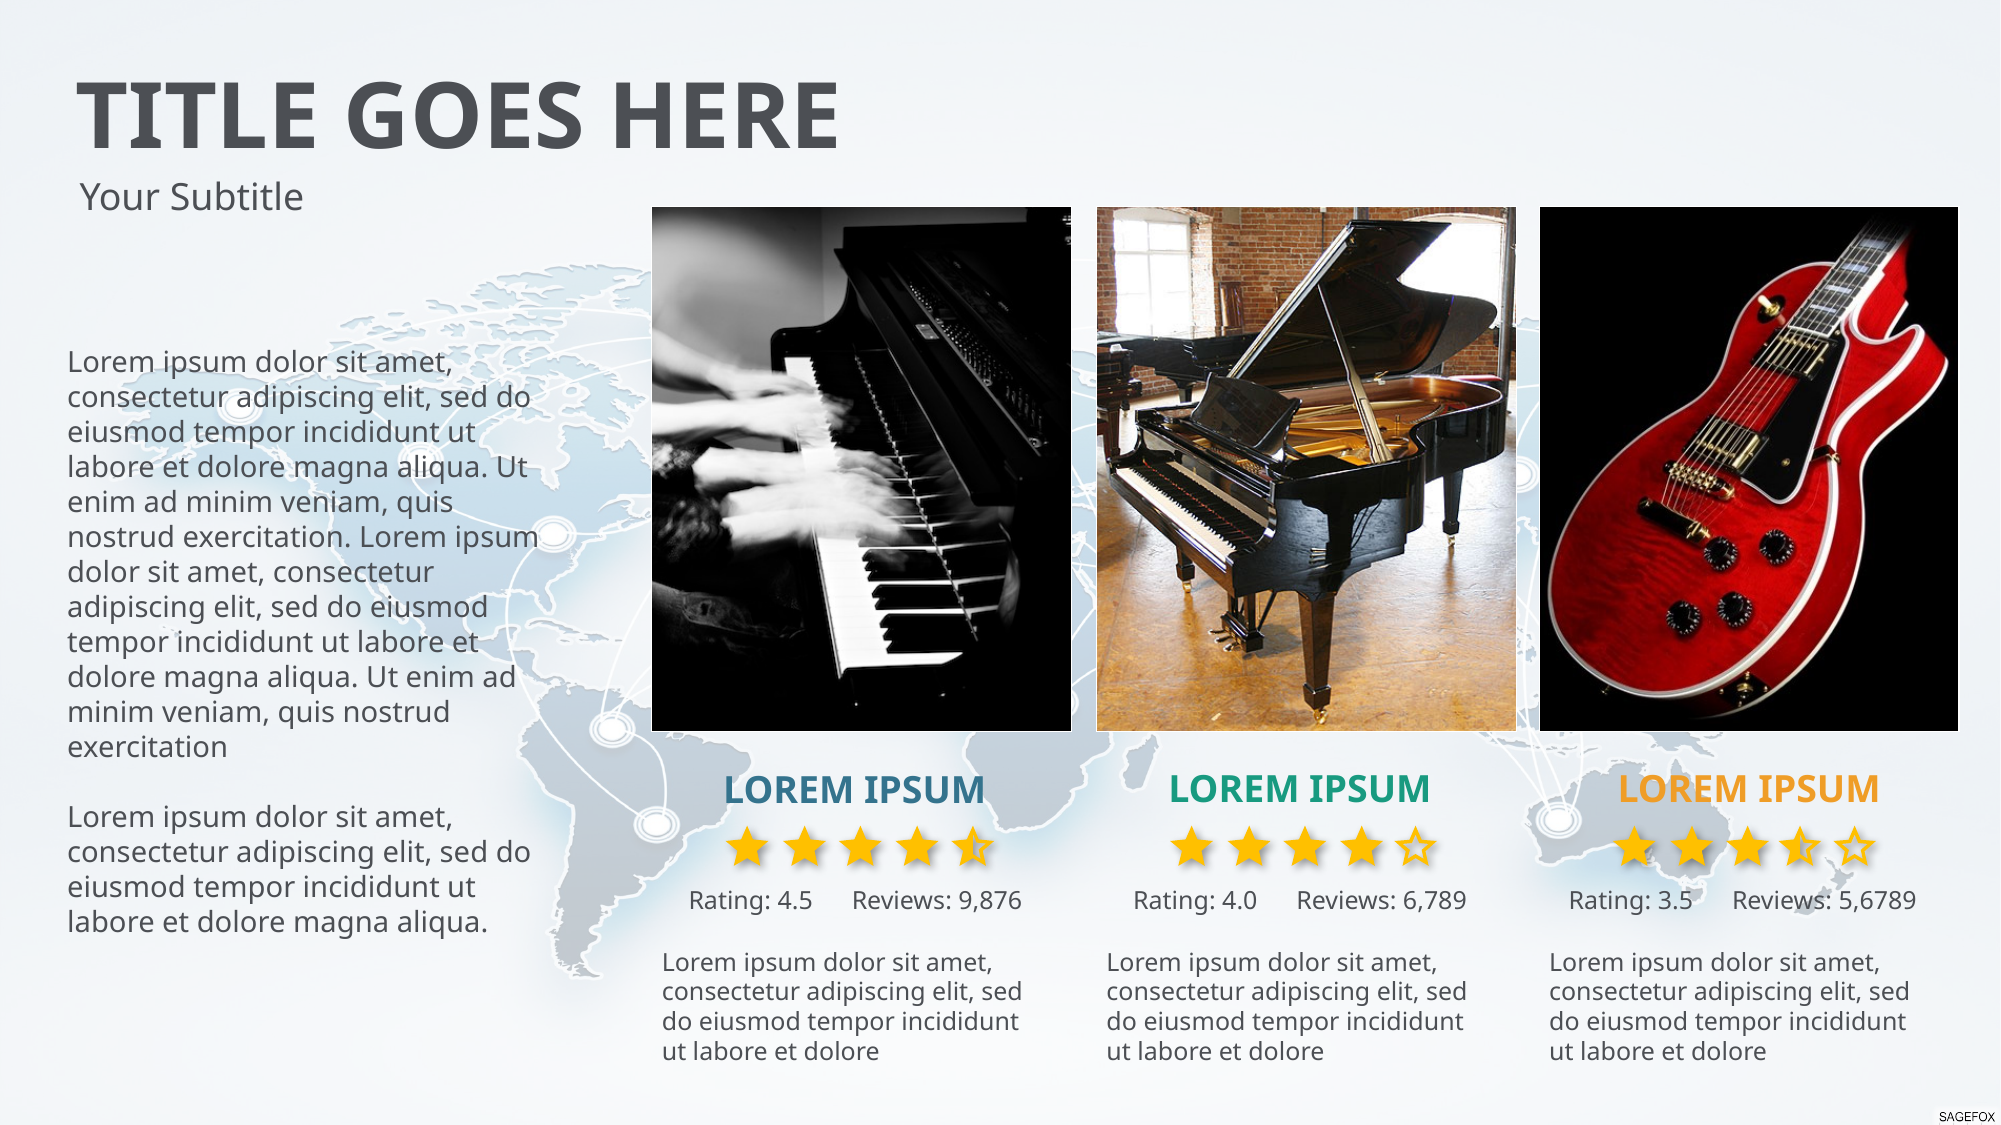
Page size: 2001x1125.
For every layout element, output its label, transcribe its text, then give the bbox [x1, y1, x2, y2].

text_box [1612, 825, 1656, 866]
text_box Lorem ipsum dolor sit amet, consectetur adipiscing elit, sed do eiusmod tempor incididunt ut labore et dolore magna aliqua. Ut enim ad minim veniam, quis nostrud exercitation. Lorem ipsum dolor sit amet, consectetur adipiscing elit, sed do eiusmod tempor incididunt ut labore et dolore magna aliqua. Ut enim ad minim veniam, quis nostrud exercitation Lorem ipsum dolor sit amet, consectetur adipiscing elit, sed do eiusmod tempor incididunt ut labore et dolore magna aliqua. [52, 336, 575, 946]
text_box [895, 825, 939, 866]
text_box [1283, 825, 1327, 866]
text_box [60, 49, 1020, 227]
text_box [1670, 825, 1714, 866]
text_box [651, 206, 1073, 733]
text_box [1227, 825, 1271, 866]
text_box Lorem ipsum dolor sit amet, consectetur adipiscing elit, sed do eiusmod tempor incididunt ut labore et dolore [651, 940, 1060, 1071]
text_box Lorem ipsum dolor sit amet, consectetur adipiscing elit, sed do eiusmod tempor incididunt ut labore et dolore [1096, 940, 1504, 1071]
text_box [1394, 825, 1437, 866]
text_box [838, 825, 882, 866]
text_box Rating: 4.5 Reviews: 9,876 [651, 877, 1060, 922]
text_box [1538, 206, 1960, 733]
text_box [1778, 825, 1822, 866]
text_box Lorem ipsum dolor sit amet, consectetur adipiscing elit, sed do eiusmod tempor incididunt ut labore et dolore [1539, 940, 1947, 1071]
text_box [725, 825, 769, 866]
text_box LOREM IPSUM [704, 760, 1005, 816]
text_box LOREM IPSUM [1150, 760, 1450, 816]
text_box [783, 825, 826, 866]
text_box [951, 825, 995, 866]
text_box Rating: 3.5 Reviews: 5,6789 [1539, 877, 1947, 922]
text_box [1170, 825, 1213, 866]
text_box Rating: 4.0 Reviews: 6,789 [1096, 877, 1504, 922]
picture [1936, 1111, 1997, 1125]
text_box LOREM IPSUM [1599, 760, 1899, 816]
text_box [1340, 825, 1383, 866]
text_box [1726, 825, 1769, 866]
text_box [1833, 825, 1876, 866]
text_box [1095, 206, 1517, 733]
